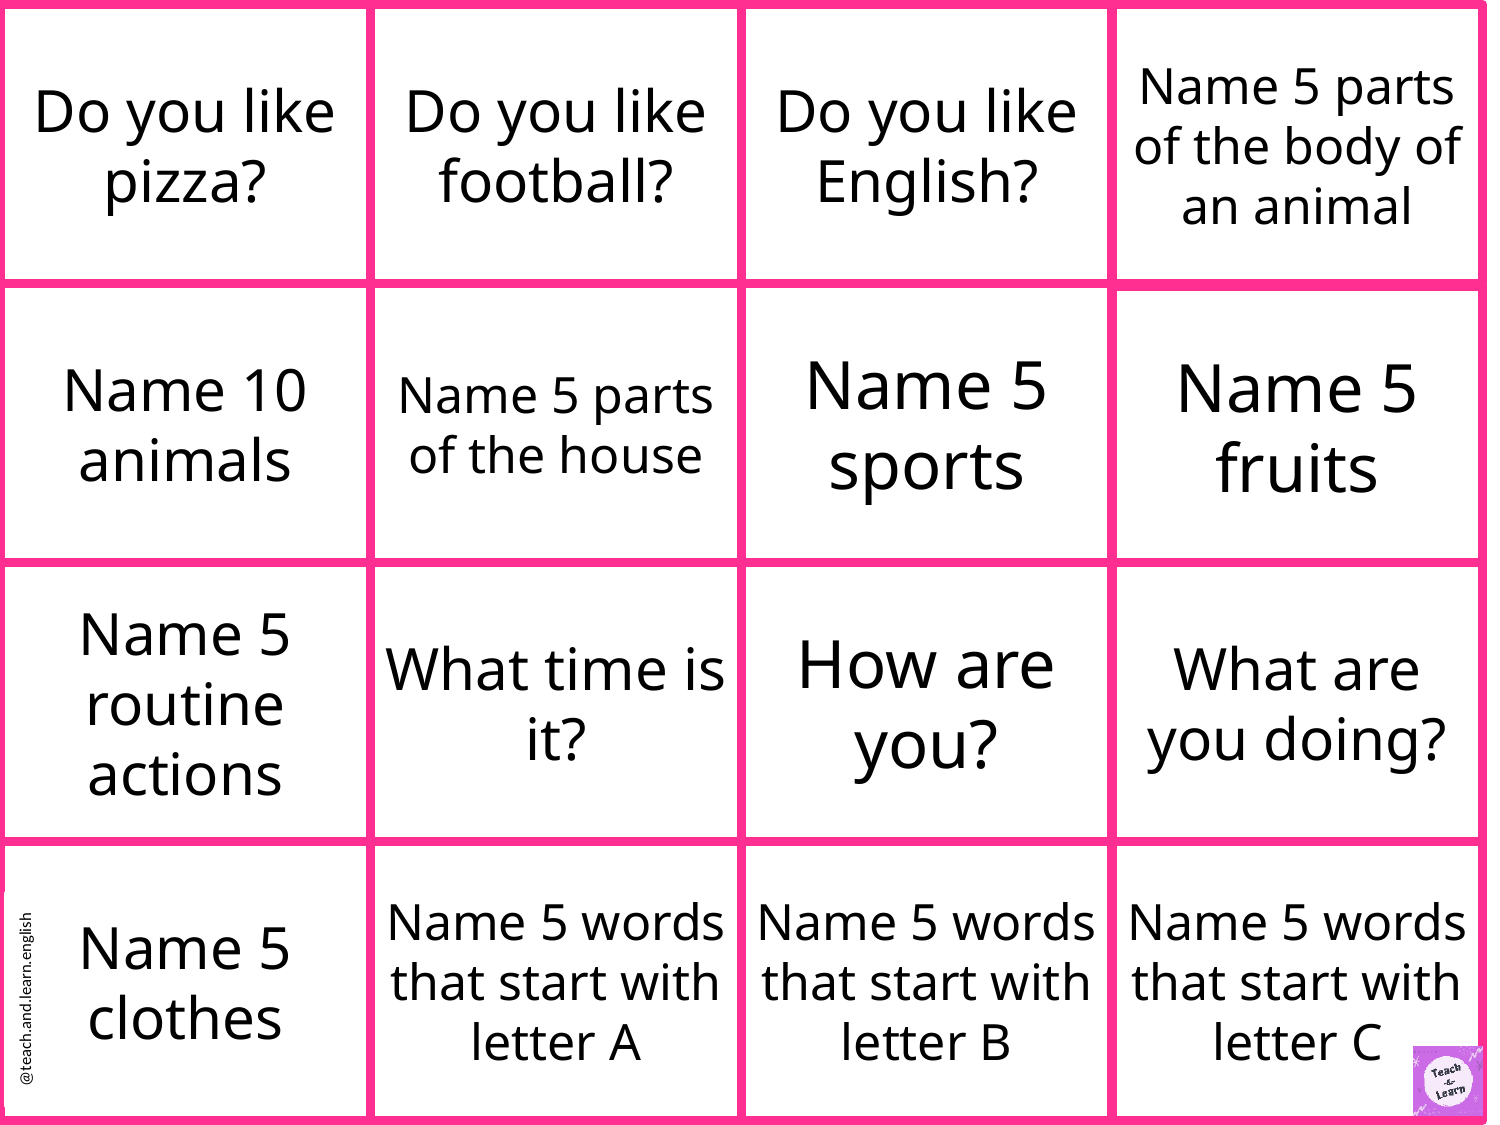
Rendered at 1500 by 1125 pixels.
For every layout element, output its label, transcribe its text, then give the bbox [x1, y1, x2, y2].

picture [1413, 1046, 1483, 1117]
text_box Name 10 animals [0, 281, 369, 560]
text_box What time is it? [369, 560, 739, 839]
text_box Do you like pizza? [0, 3, 369, 281]
text_box How are you? [739, 560, 1110, 839]
text_box Do you like football? [369, 3, 739, 281]
text_box Name 5 parts of the body of an animal [1110, 3, 1485, 284]
text_box @teach.and.learn.english [4, 891, 45, 1108]
text_box Name 5 routine actions [0, 560, 369, 839]
text_box Name 5 words that start with letter B [739, 839, 1110, 1122]
text_box Name 5 parts of the house [369, 281, 739, 560]
text_box What are you doing? [1110, 560, 1485, 839]
text_box Name 5 sports [739, 281, 1110, 560]
text_box Name 5 fruits [1110, 284, 1485, 560]
text_box Do you like English? [739, 3, 1110, 281]
text_box Name 5 words that start with letter C [1110, 839, 1485, 1122]
text_box Name 5 clothes [0, 839, 369, 1122]
text_box Name 5 words that start with letter A [369, 839, 739, 1122]
